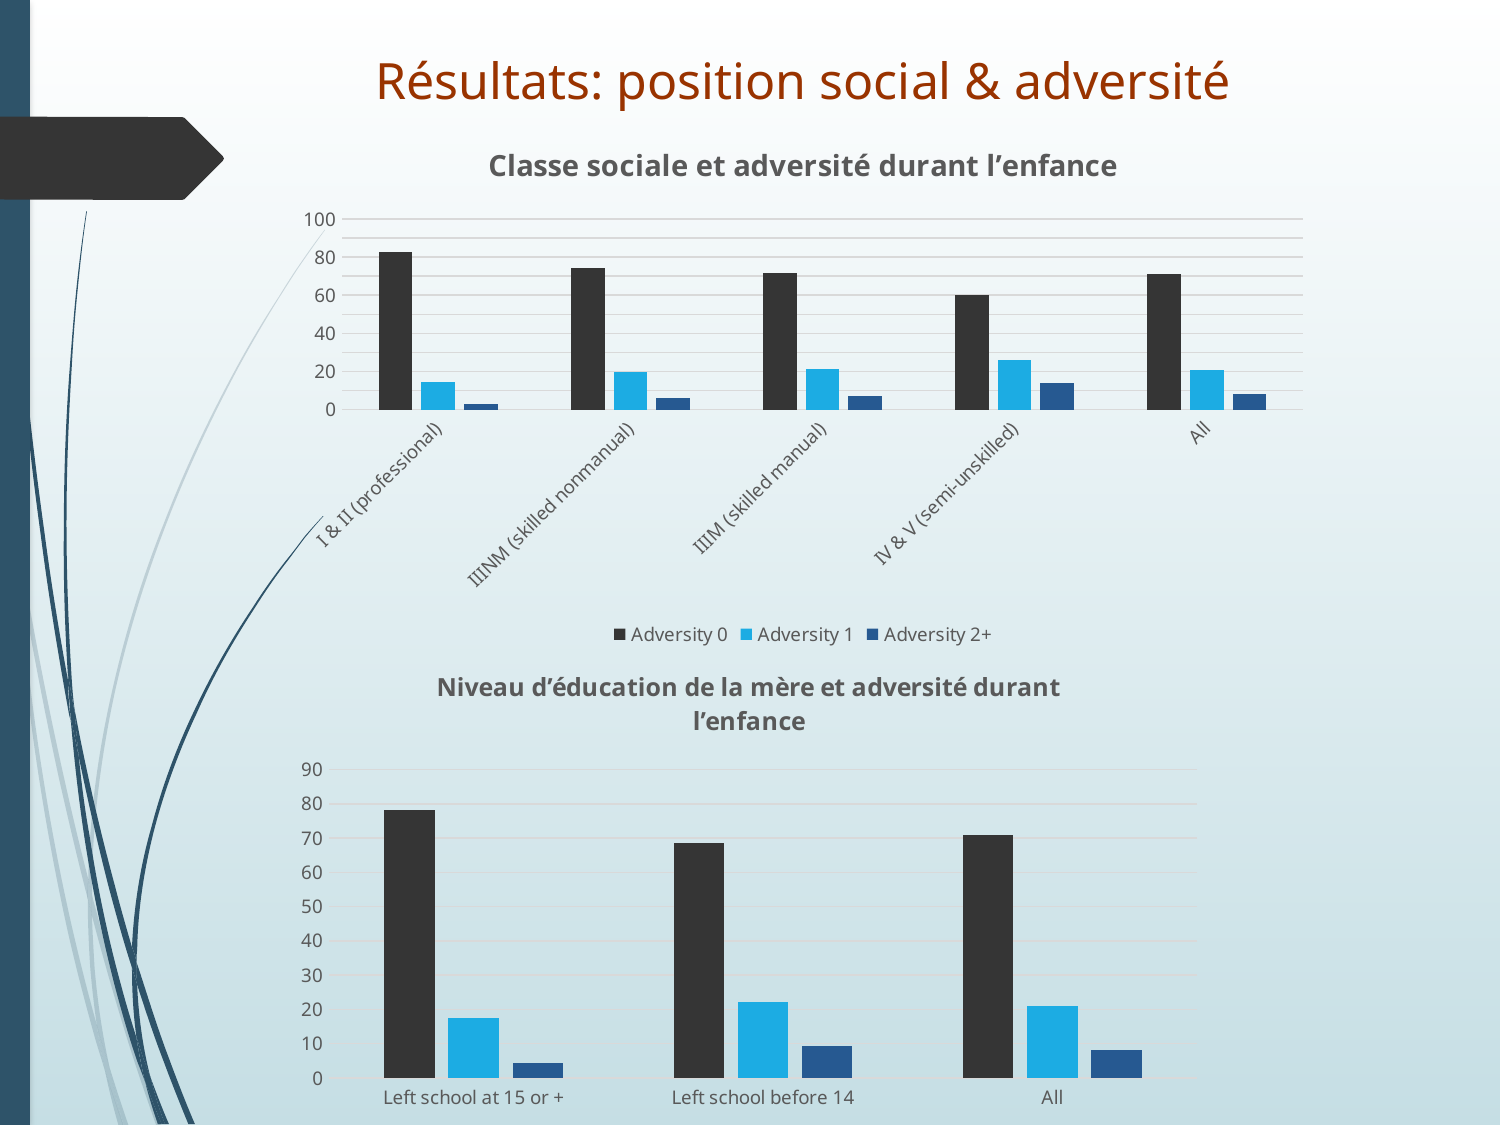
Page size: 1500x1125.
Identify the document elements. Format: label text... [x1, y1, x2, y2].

text_box Résultats: position social & adversité [143, 42, 1463, 118]
chart [282, 117, 1324, 1125]
